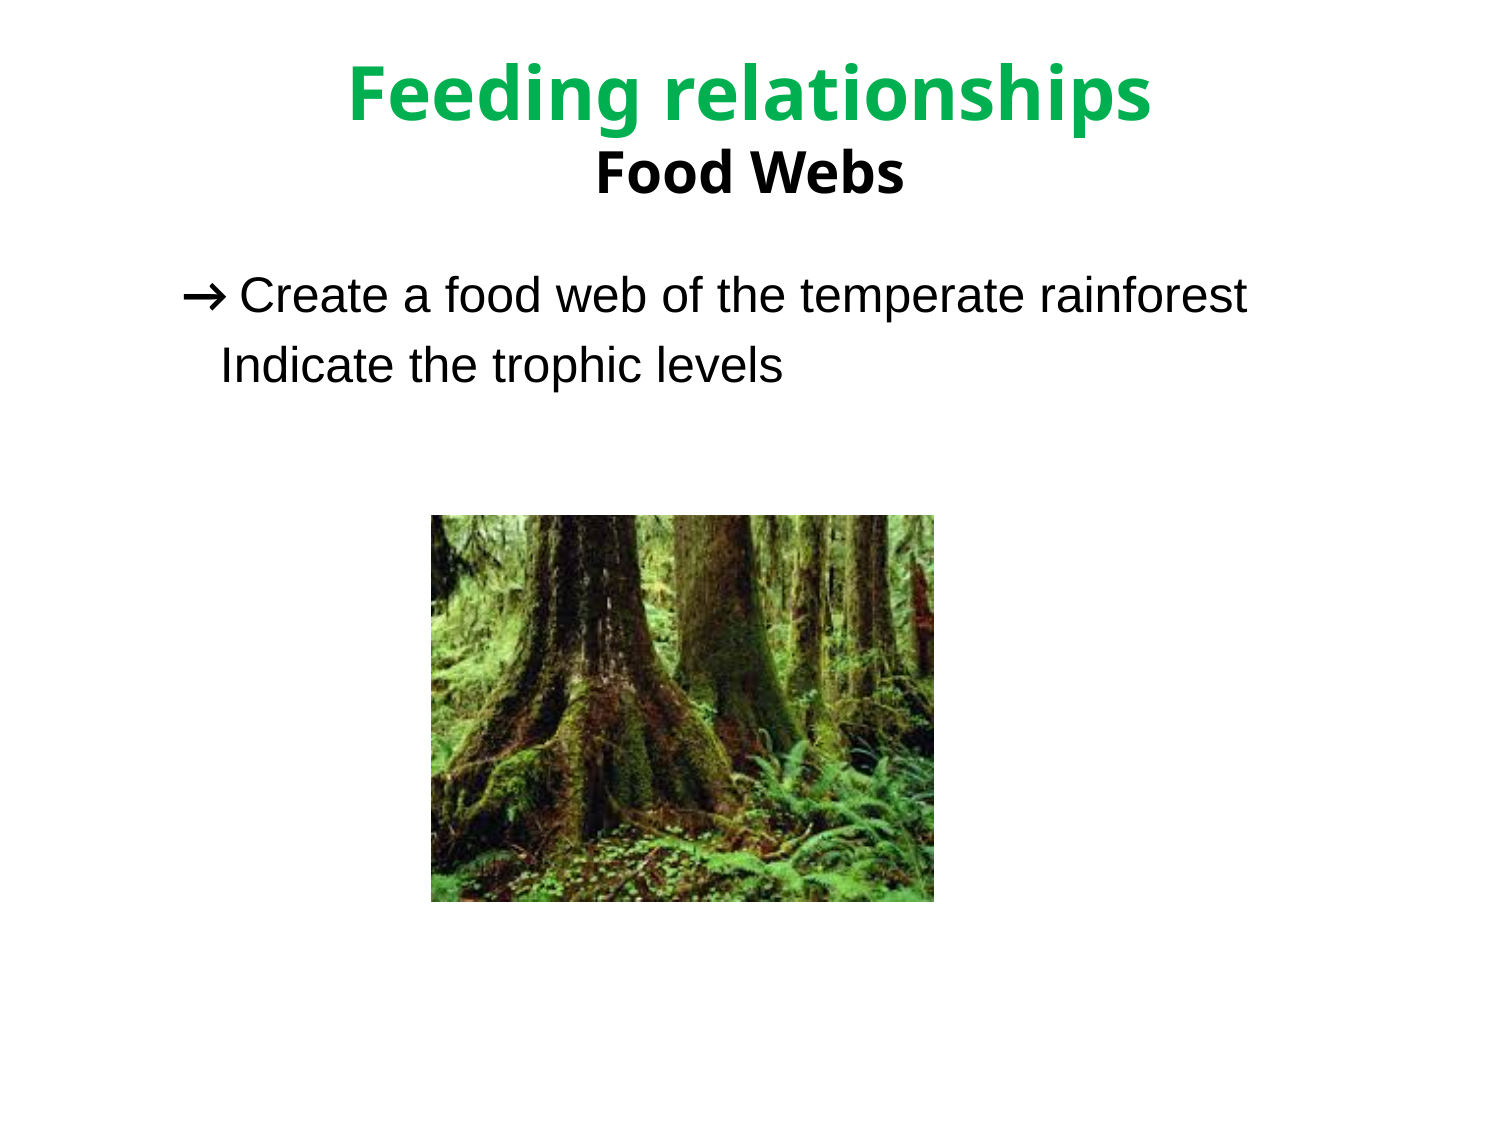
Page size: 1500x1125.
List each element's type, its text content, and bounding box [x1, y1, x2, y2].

text_box → Create a food web of the temperate rainforest Indicate the trophic levels [17, 255, 1420, 975]
picture [430, 514, 934, 902]
text_box Feeding relationships Food Webs [74, 30, 1425, 220]
